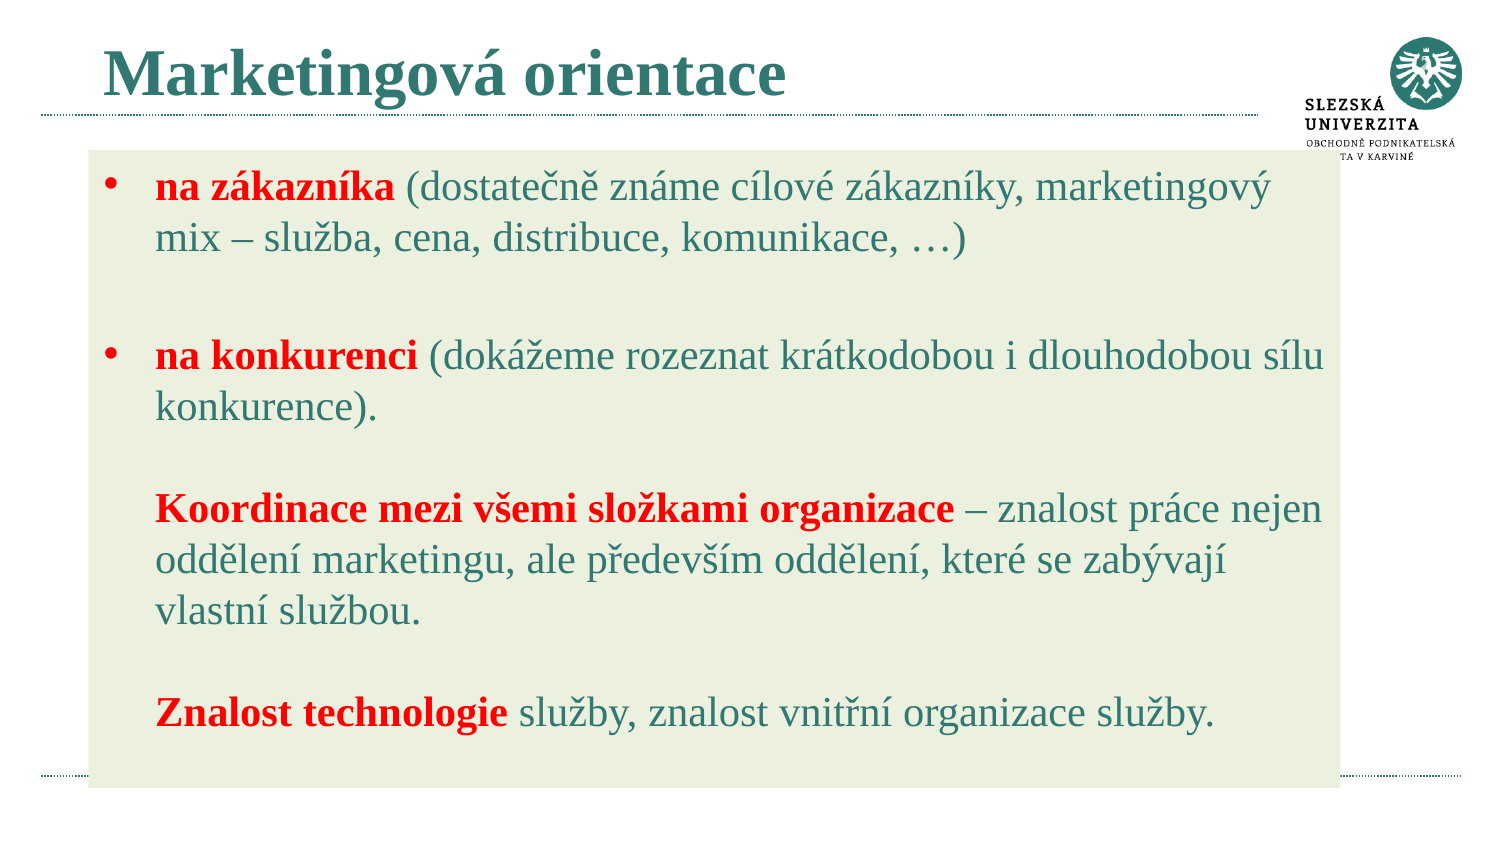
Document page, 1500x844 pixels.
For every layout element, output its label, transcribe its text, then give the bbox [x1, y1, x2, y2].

picture [1305, 37, 1462, 160]
text_box Marketingová orientace [88, 21, 1046, 117]
text_box na zákazníka (dostatečně známe cílové zákazníky, marketingový mix – služba, cena, distribuce, komunikace, …) na konkurenci (dokážeme rozeznat krátkodobou i dlouhodobou sílu konkurence). Koordinace mezi všemi složkami organizace – znalost práce nejen oddělení marketingu, ale především oddělení, které se zabývají vlastní službou. Znalost technologie služby, znalost vnitřní organizace služby. [88, 150, 1341, 788]
